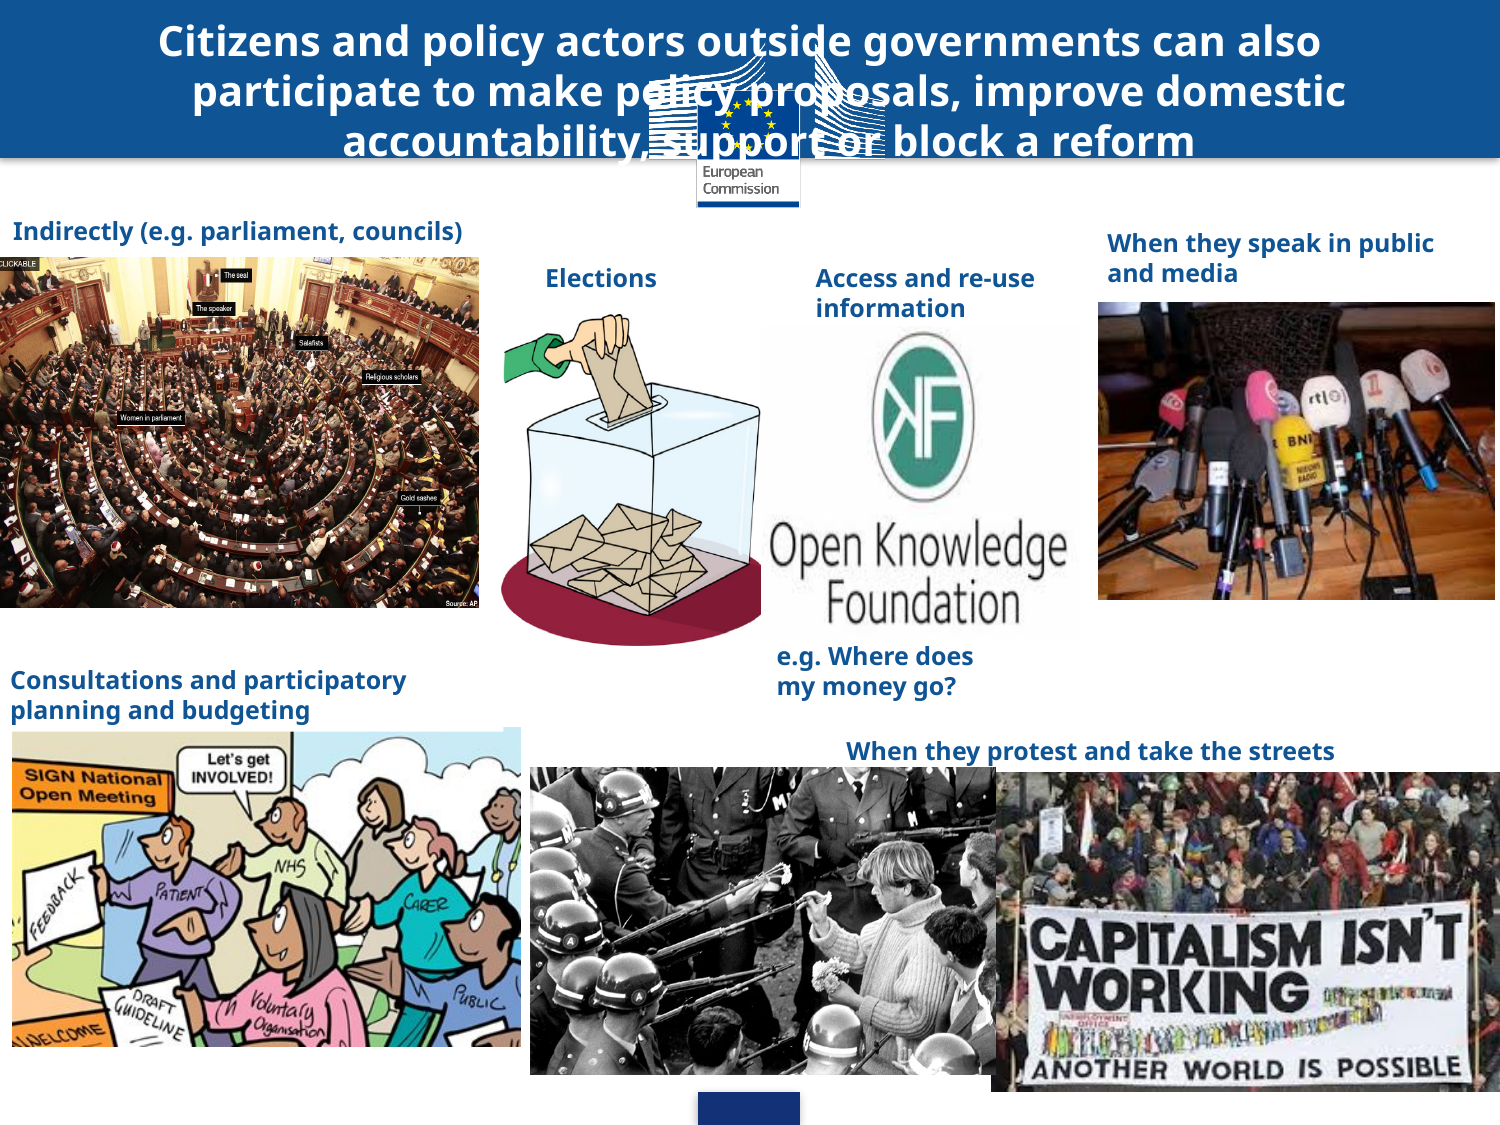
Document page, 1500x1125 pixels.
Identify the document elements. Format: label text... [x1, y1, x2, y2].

text_box When they protest and take the streets [831, 727, 1351, 770]
picture [0, 257, 479, 608]
picture [12, 727, 522, 1048]
text_box Access and re-use information [800, 255, 1058, 324]
picture [530, 767, 1500, 1092]
text_box e.g. Where does my money go? [761, 649, 1081, 708]
title Citizens and policy actors outside governments can also participate to make policy proposals, improve domestic accountability, support or block a reform [64, 41, 1415, 138]
text_box Indirectly (e.g. parliament, councils) [0, 208, 483, 253]
text_box Elections [530, 255, 679, 300]
picture [649, 138, 885, 208]
picture [1098, 302, 1495, 600]
text_box When they speak in public and media [1092, 219, 1500, 295]
picture [501, 314, 1081, 646]
text_box Consultations and participatory planning and budgeting [0, 656, 504, 732]
